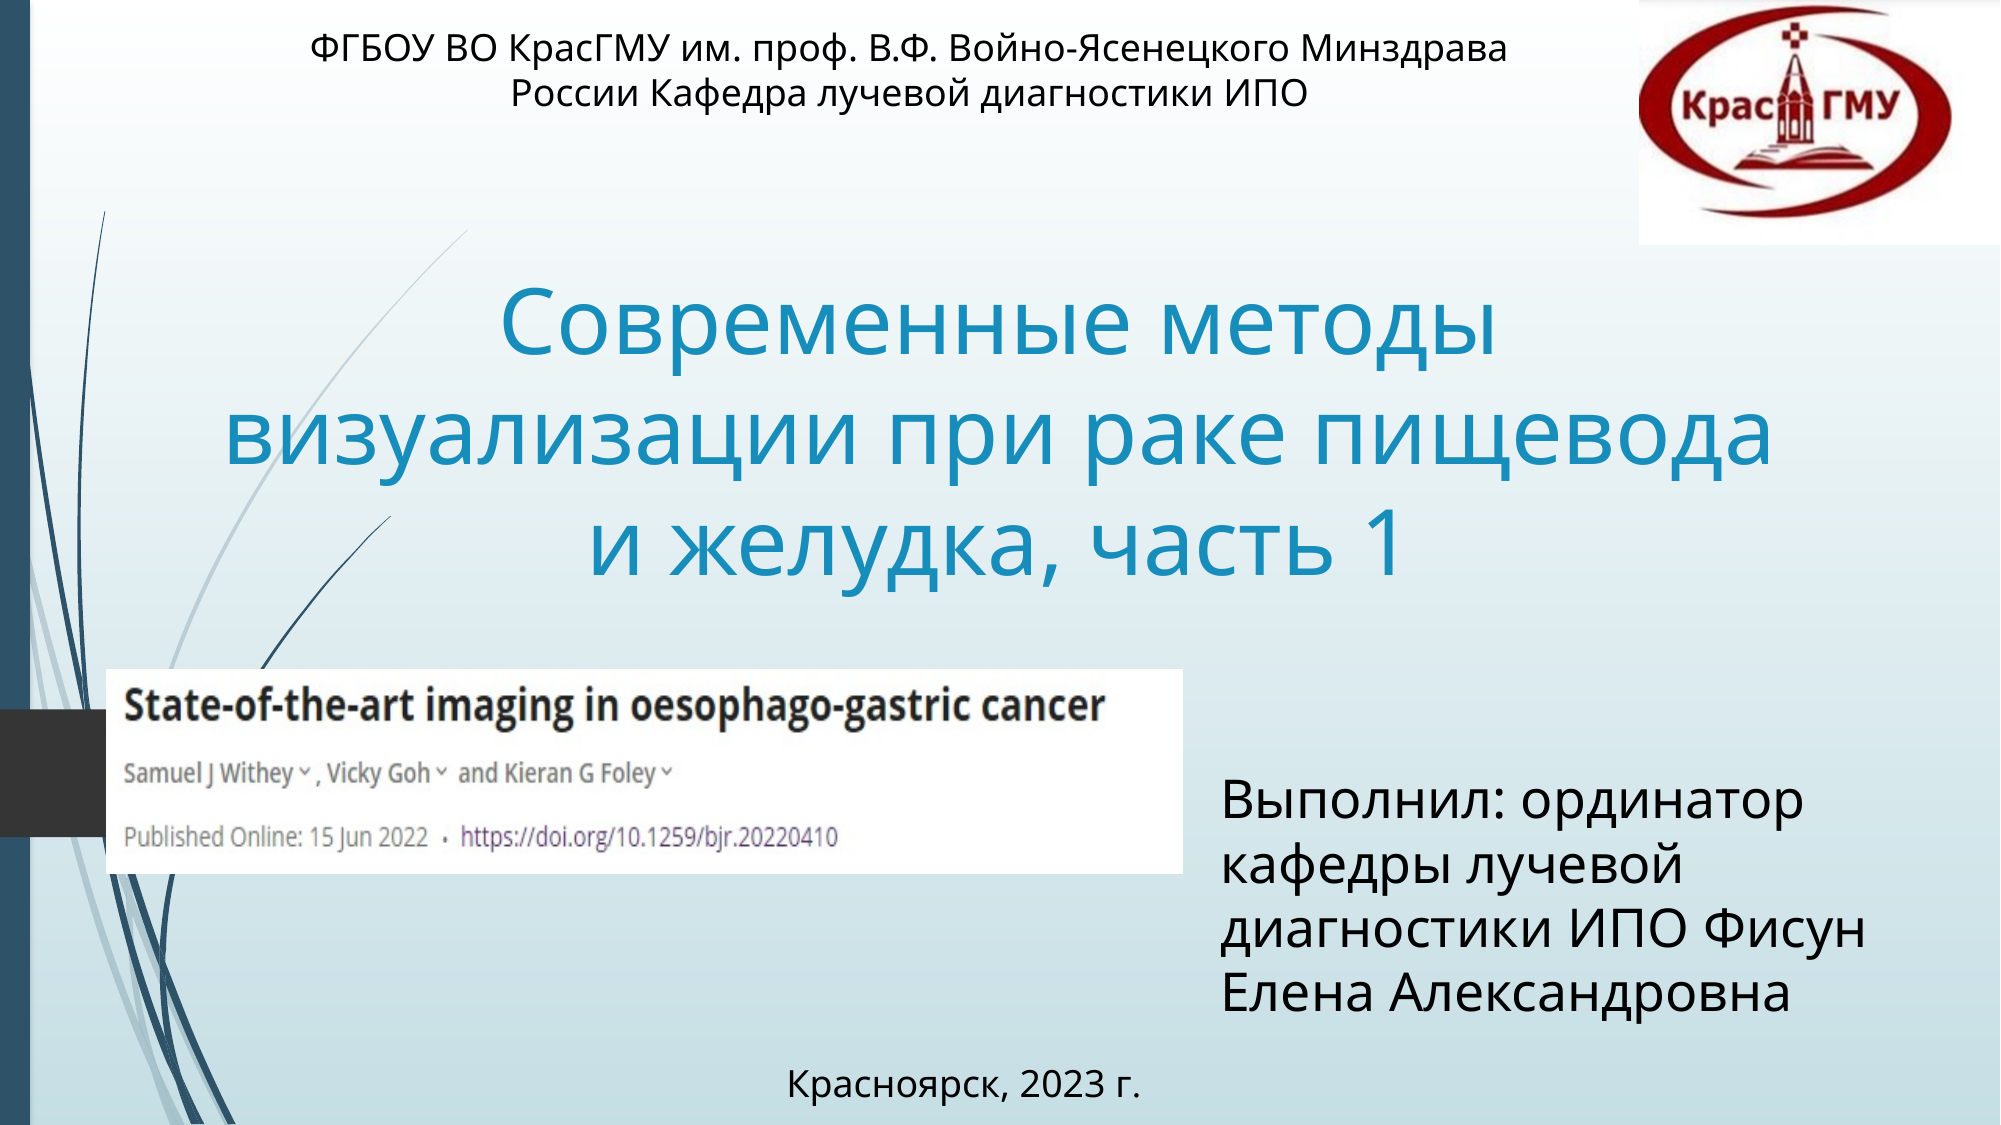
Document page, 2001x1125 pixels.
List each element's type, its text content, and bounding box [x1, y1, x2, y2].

picture [1639, 0, 2000, 246]
text_box ФГБОУ ВО КрасГМУ им. проф. В.Ф. Войно-Ясенецкого Минздрава России Кафедра лучевой диагностики ИПО [234, 16, 1586, 122]
picture [105, 669, 1183, 874]
subtitle Выполнил: ординатор кафедры лучевой диагностики ИПО Фисун Елена Александровна [1205, 757, 1928, 1033]
text_box Красноярск, 2023 г. [644, 1052, 1284, 1112]
title Современные методы визуализации при раке пищевода и желудка, часть 1 [169, 325, 1831, 601]
